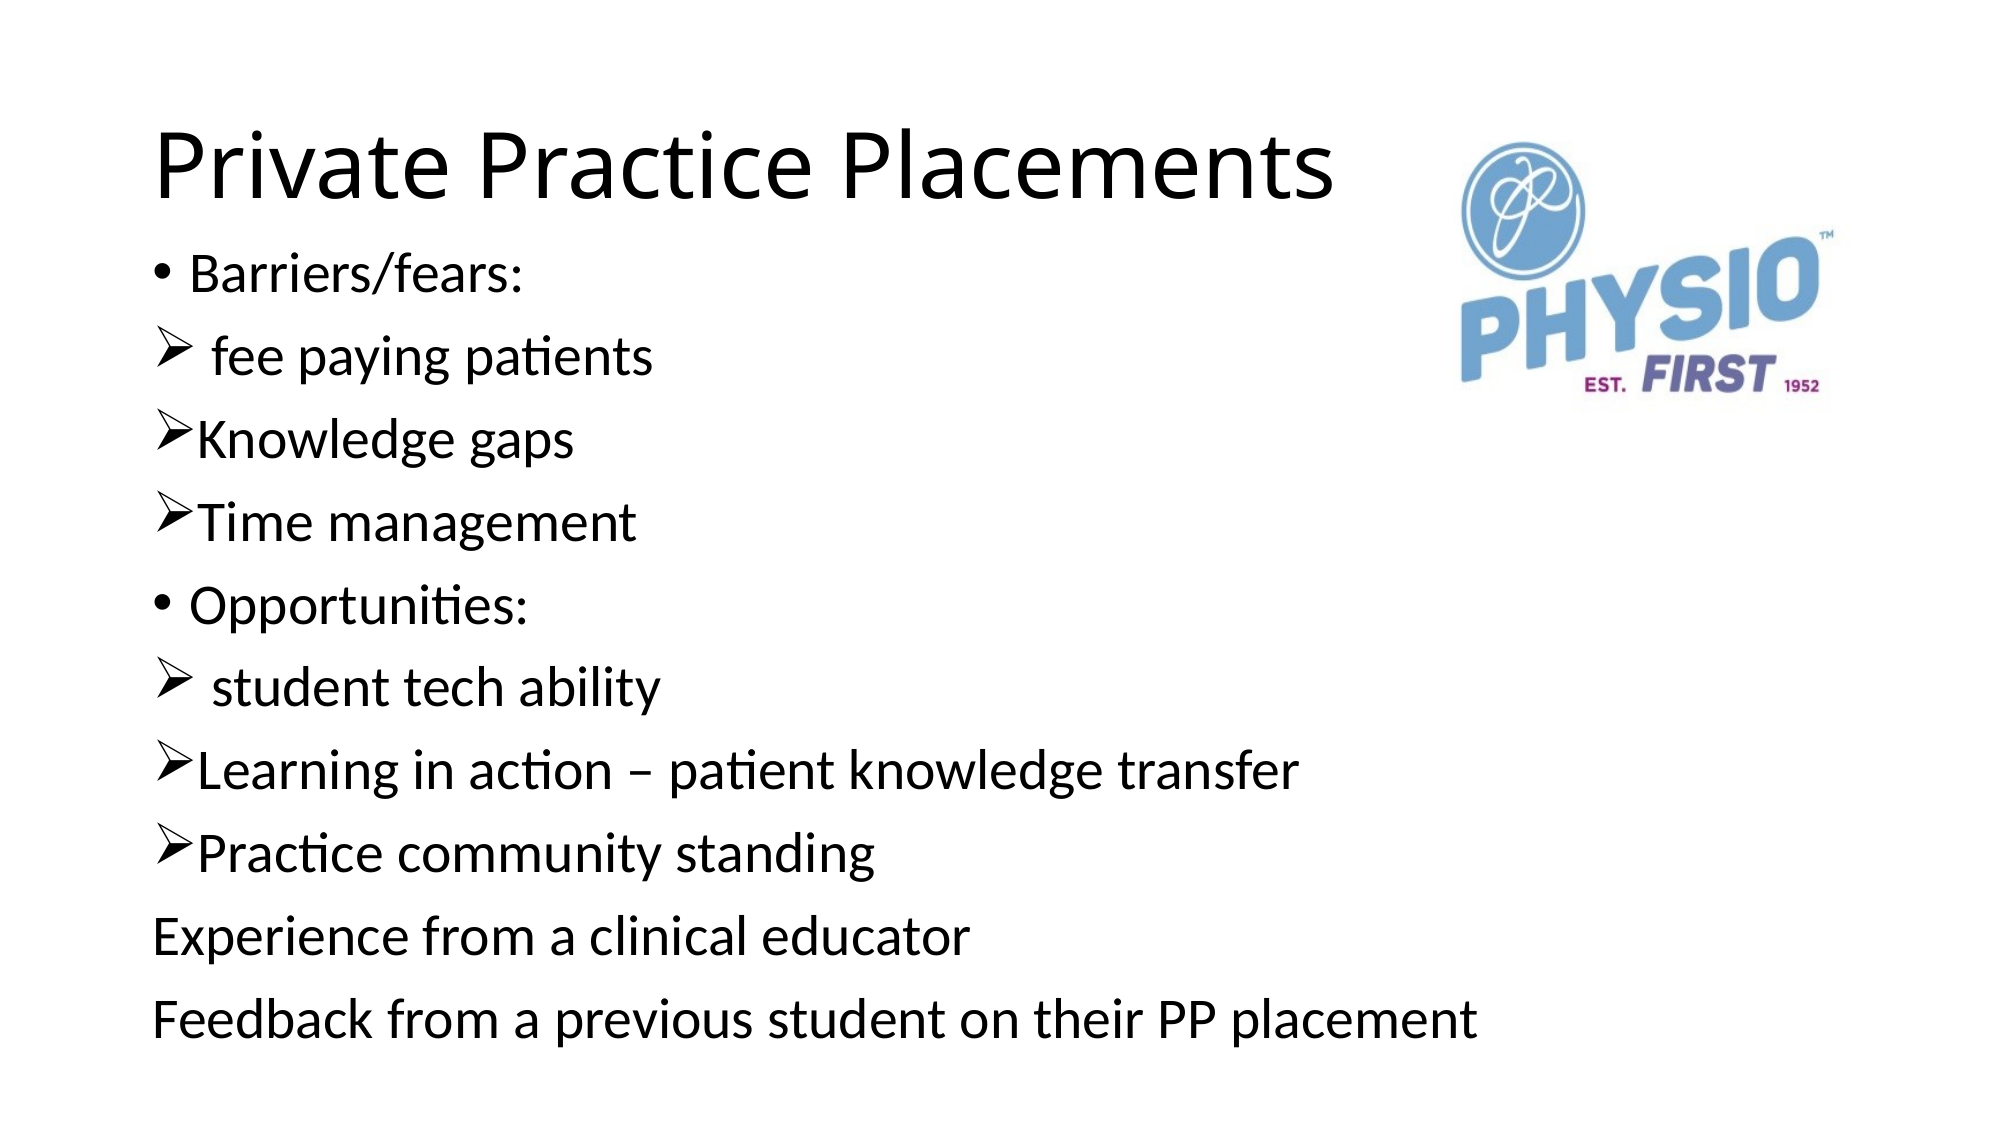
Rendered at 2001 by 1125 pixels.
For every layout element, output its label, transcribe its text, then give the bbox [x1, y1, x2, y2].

title Private Practice Placements [137, 59, 1387, 235]
picture [1387, 59, 1892, 476]
list Barriers/fears: fee paying patients Knowledge gaps Time management Opportunities: student tech ability Learning in action – patient knowledge transfer Practice community standing Experience from a clinical educator Feedback from a previous student on their PP placement [137, 235, 1863, 1066]
